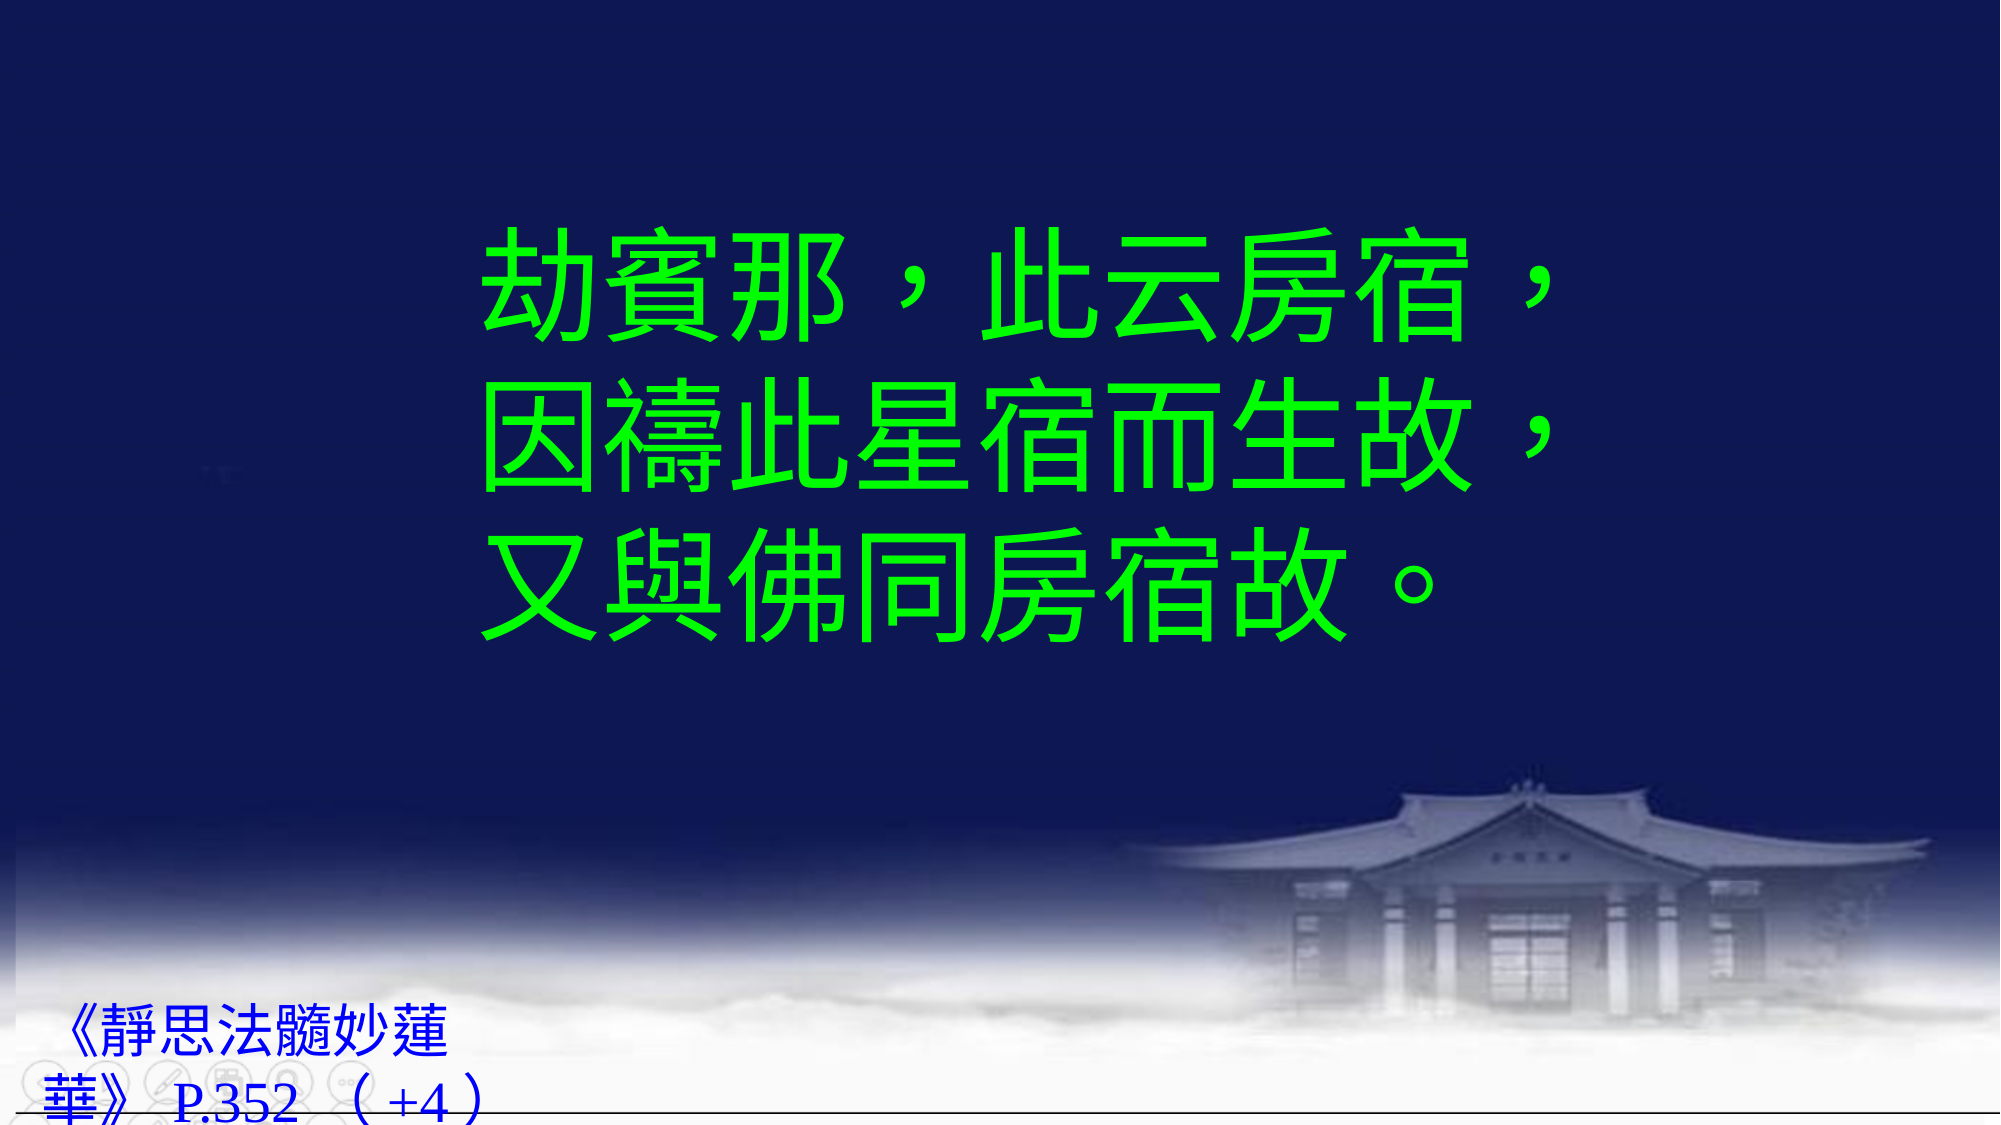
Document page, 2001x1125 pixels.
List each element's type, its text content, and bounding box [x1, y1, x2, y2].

text_box 《靜思法髓妙蓮華》P.352（+4） [27, 987, 896, 1125]
list 劫賓那，此云房宿，因禱此星宿而生故，又與佛同房宿故。 [461, 199, 1675, 705]
picture [0, 0, 2000, 1125]
